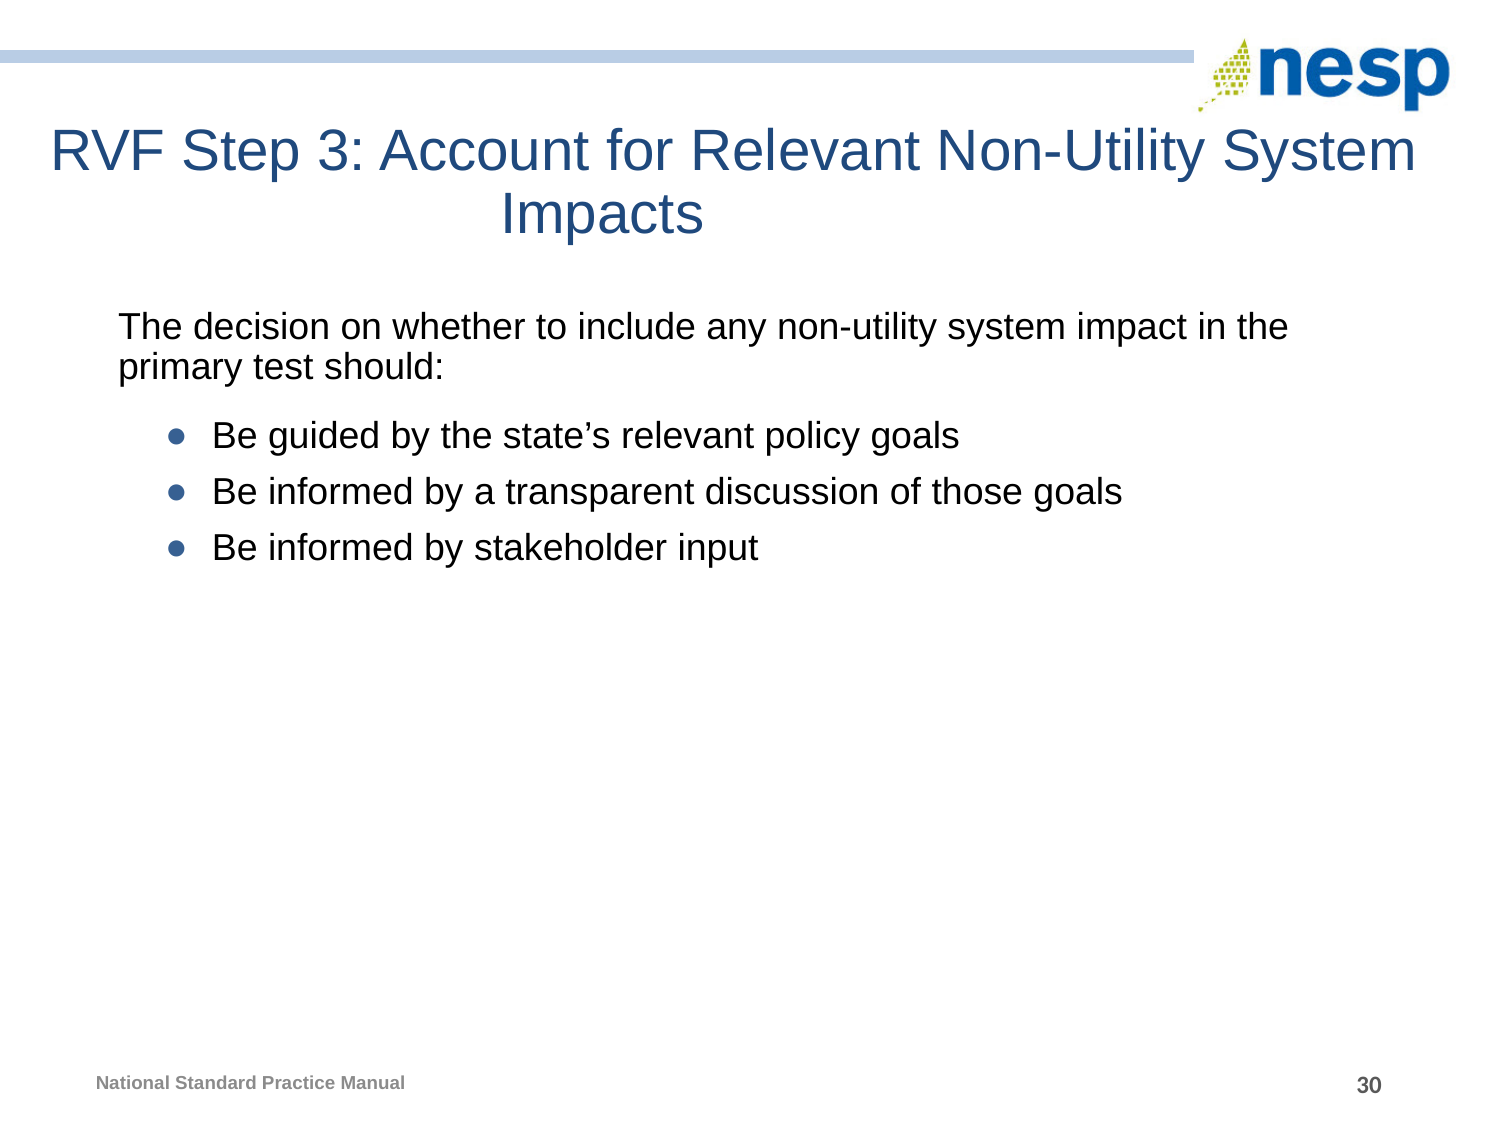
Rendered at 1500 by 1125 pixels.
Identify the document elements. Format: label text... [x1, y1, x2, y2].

list The decision on whether to include any non-utility system impact in the primary test should: Be guided by the state’s relevant policy goals Be informed by a transparent discussion of those goals Be informed by stakeholder input [103, 299, 1397, 1014]
picture [1183, 30, 1462, 86]
slide_number 30 [1059, 1054, 1397, 1112]
title RVF Step 3: Account for Relevant Non-Utility System Impacts [35, 86, 1500, 279]
